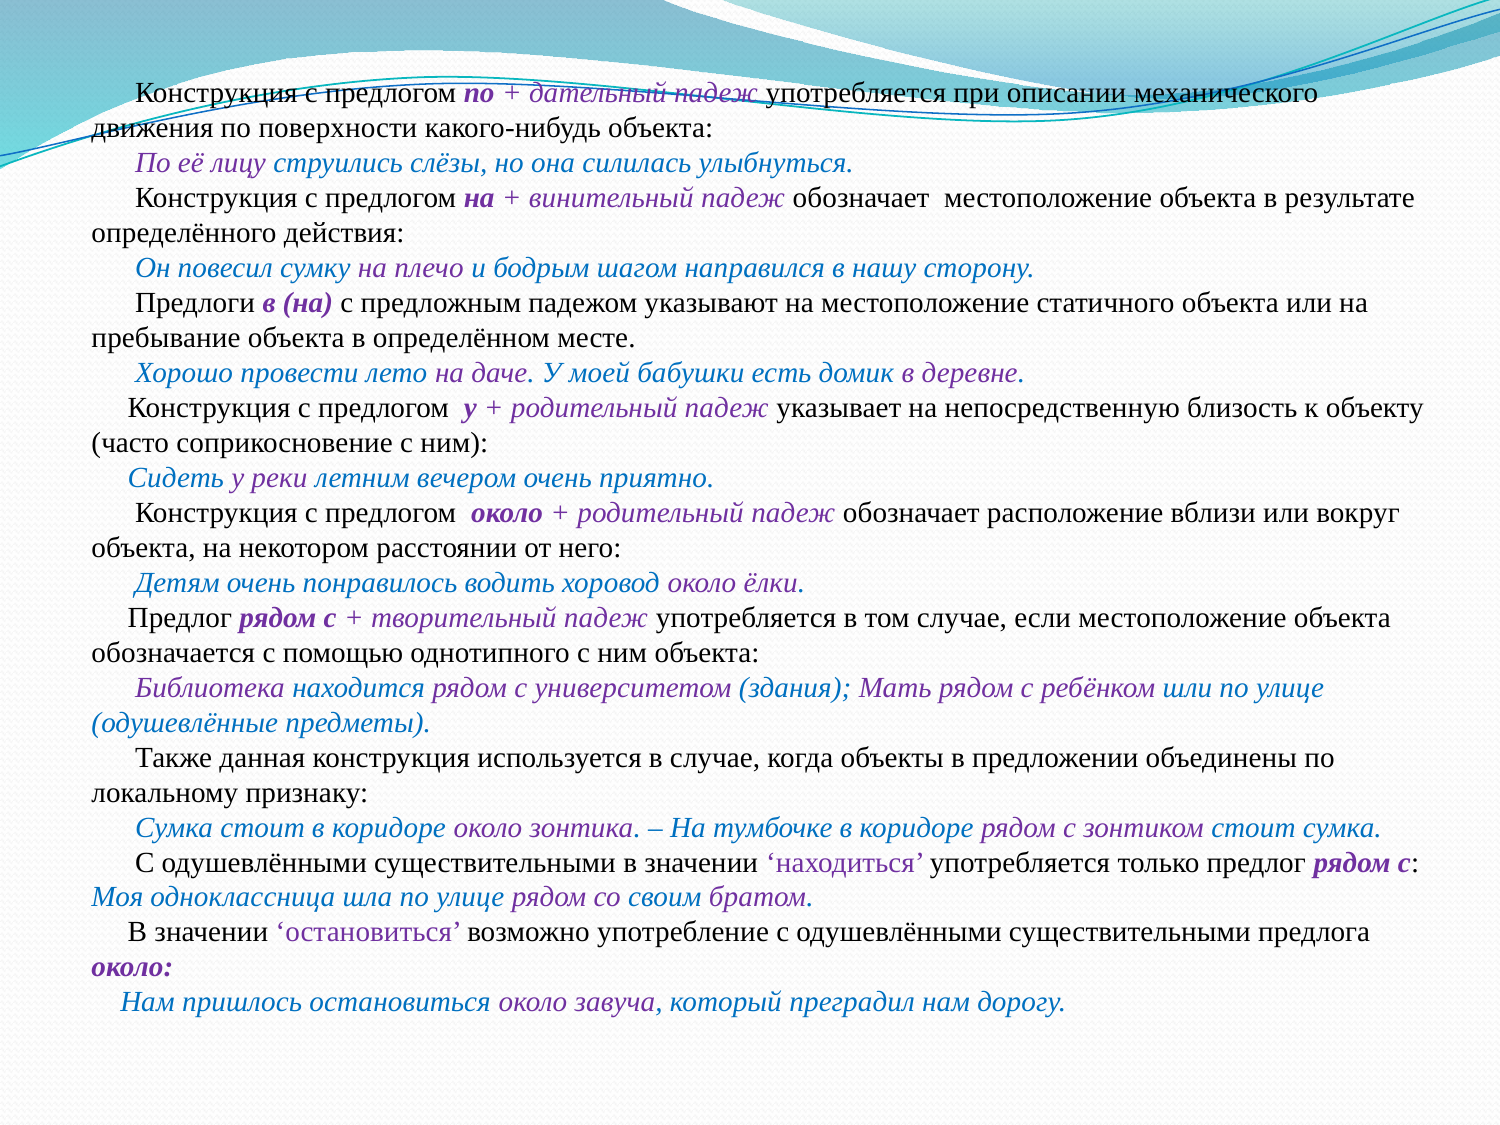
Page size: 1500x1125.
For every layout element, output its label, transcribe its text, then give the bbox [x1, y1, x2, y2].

text_box Конструкция с предлогом по + дательный падеж употребляется при описании механического движения по поверхности какого-нибудь объекта: По её лицу струились слёзы, но она силилась улыбнуться. Конструкция с предлогом на + винительный падеж обозначает местоположение объекта в результате определённого действия: Он повесил сумку на плечо и бодрым шагом направился в нашу сторону. Предлоги в (на) с предложным падежом указывают на местоположение статичного объекта или на пребывание объекта в определённом месте. Хорошо провести лето на даче. У моей бабушки есть домик в деревне. Конструкция с предлогом у + родительный падеж указывает на непосредственную близость к объекту (часто соприкосновение с ним): Сидеть у реки летним вечером очень приятно. Конструкция с предлогом около + родительный падеж обозначает расположение вблизи или вокруг объекта, на некотором расстоянии от него: Детям очень понравилось водить хоровод около ёлки. Предлог рядом с + творительный падеж употребляется в том случае, если местоположение объекта обозначается с помощью однотипного с ним объекта: Библиотека находится рядом с университетом (здания); Мать рядом с ребёнком шли по улице (одушевлённые предметы). Также данная конструкция используется в случае, когда объекты в предложении объединены по локальному признаку: Сумка стоит в коридоре около зонтика. – На тумбочке в коридоре рядом с зонтиком стоит сумка. С одушевлёнными существительными в значении ‘находиться’ употребляется только предлог рядом с: Моя одноклассница шла по улице рядом со своим братом. В значении ‘остановиться’ возможно употребление с одушевлёнными существительными предлога около: Нам пришлось остановиться около завуча, который преградил нам дорогу. [76, 66, 1447, 1125]
